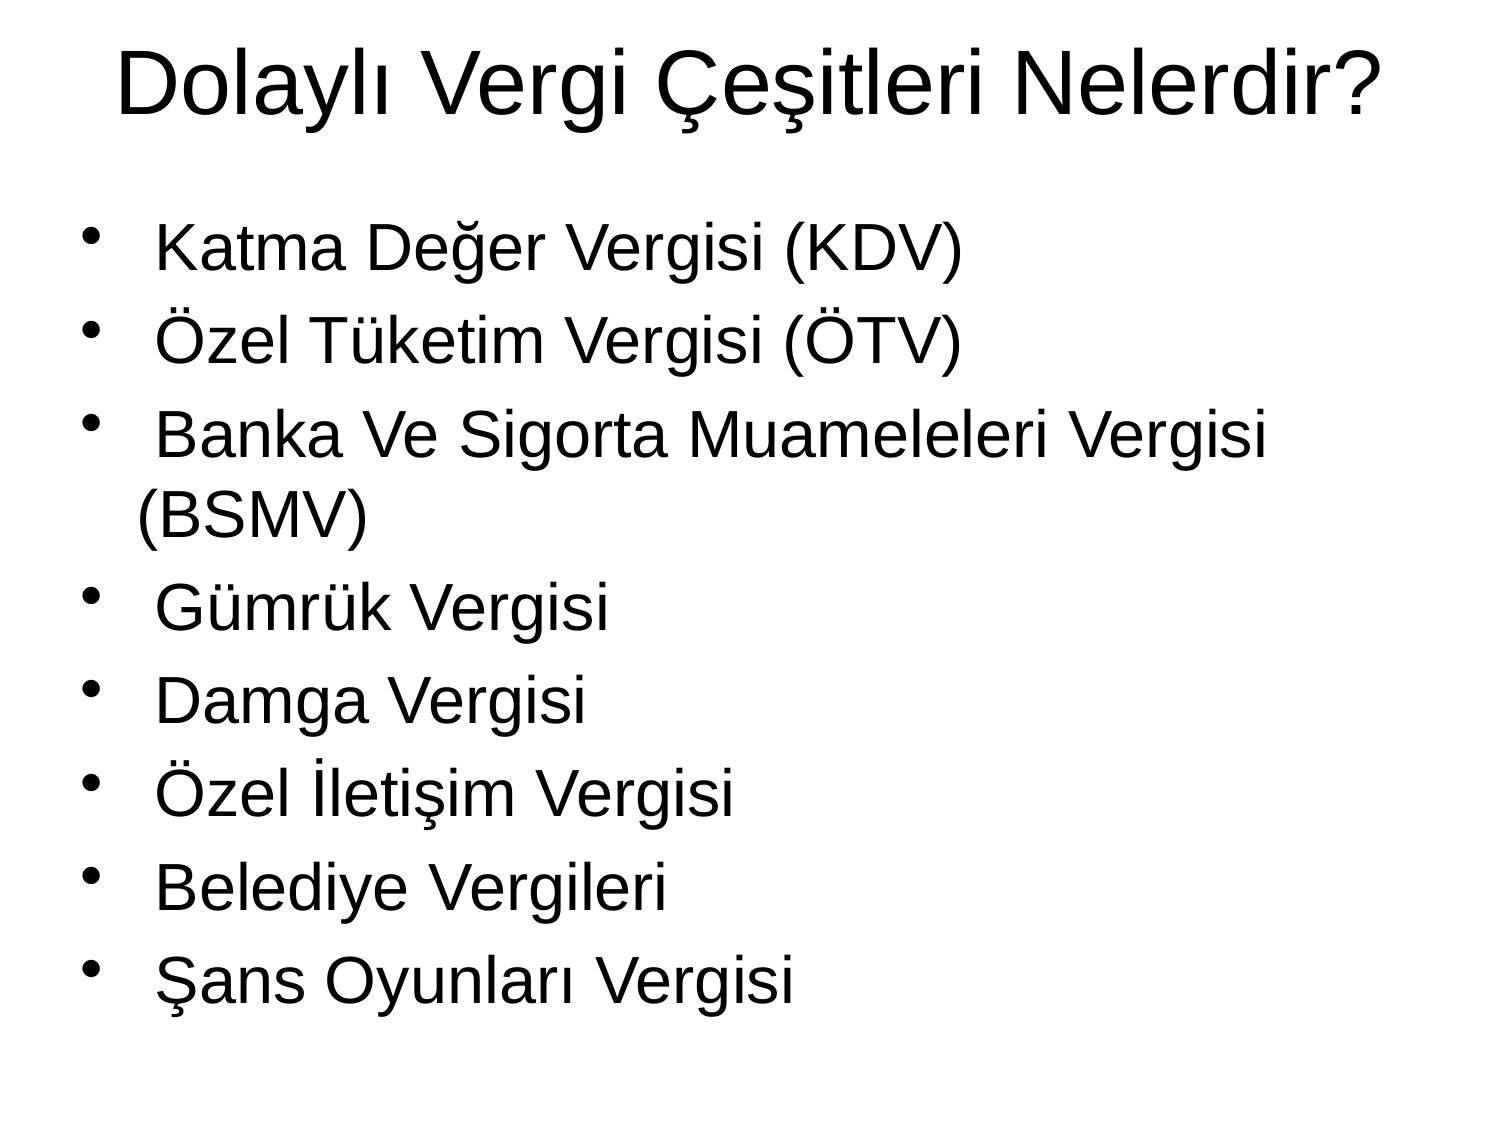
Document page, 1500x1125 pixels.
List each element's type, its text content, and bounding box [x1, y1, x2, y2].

list Katma Değer Vergisi (KDV) Özel Tüketim Vergisi (ÖTV) Banka Ve Sigorta Muameleleri Vergisi (BSMV) Gümrük Vergisi Damga Vergisi Özel İletişim Vergisi Belediye Vergileri Şans Oyunları Vergisi [64, 196, 1415, 939]
title Dolaylı Vergi Çeşitleri Nelerdir? [75, 45, 1425, 220]
